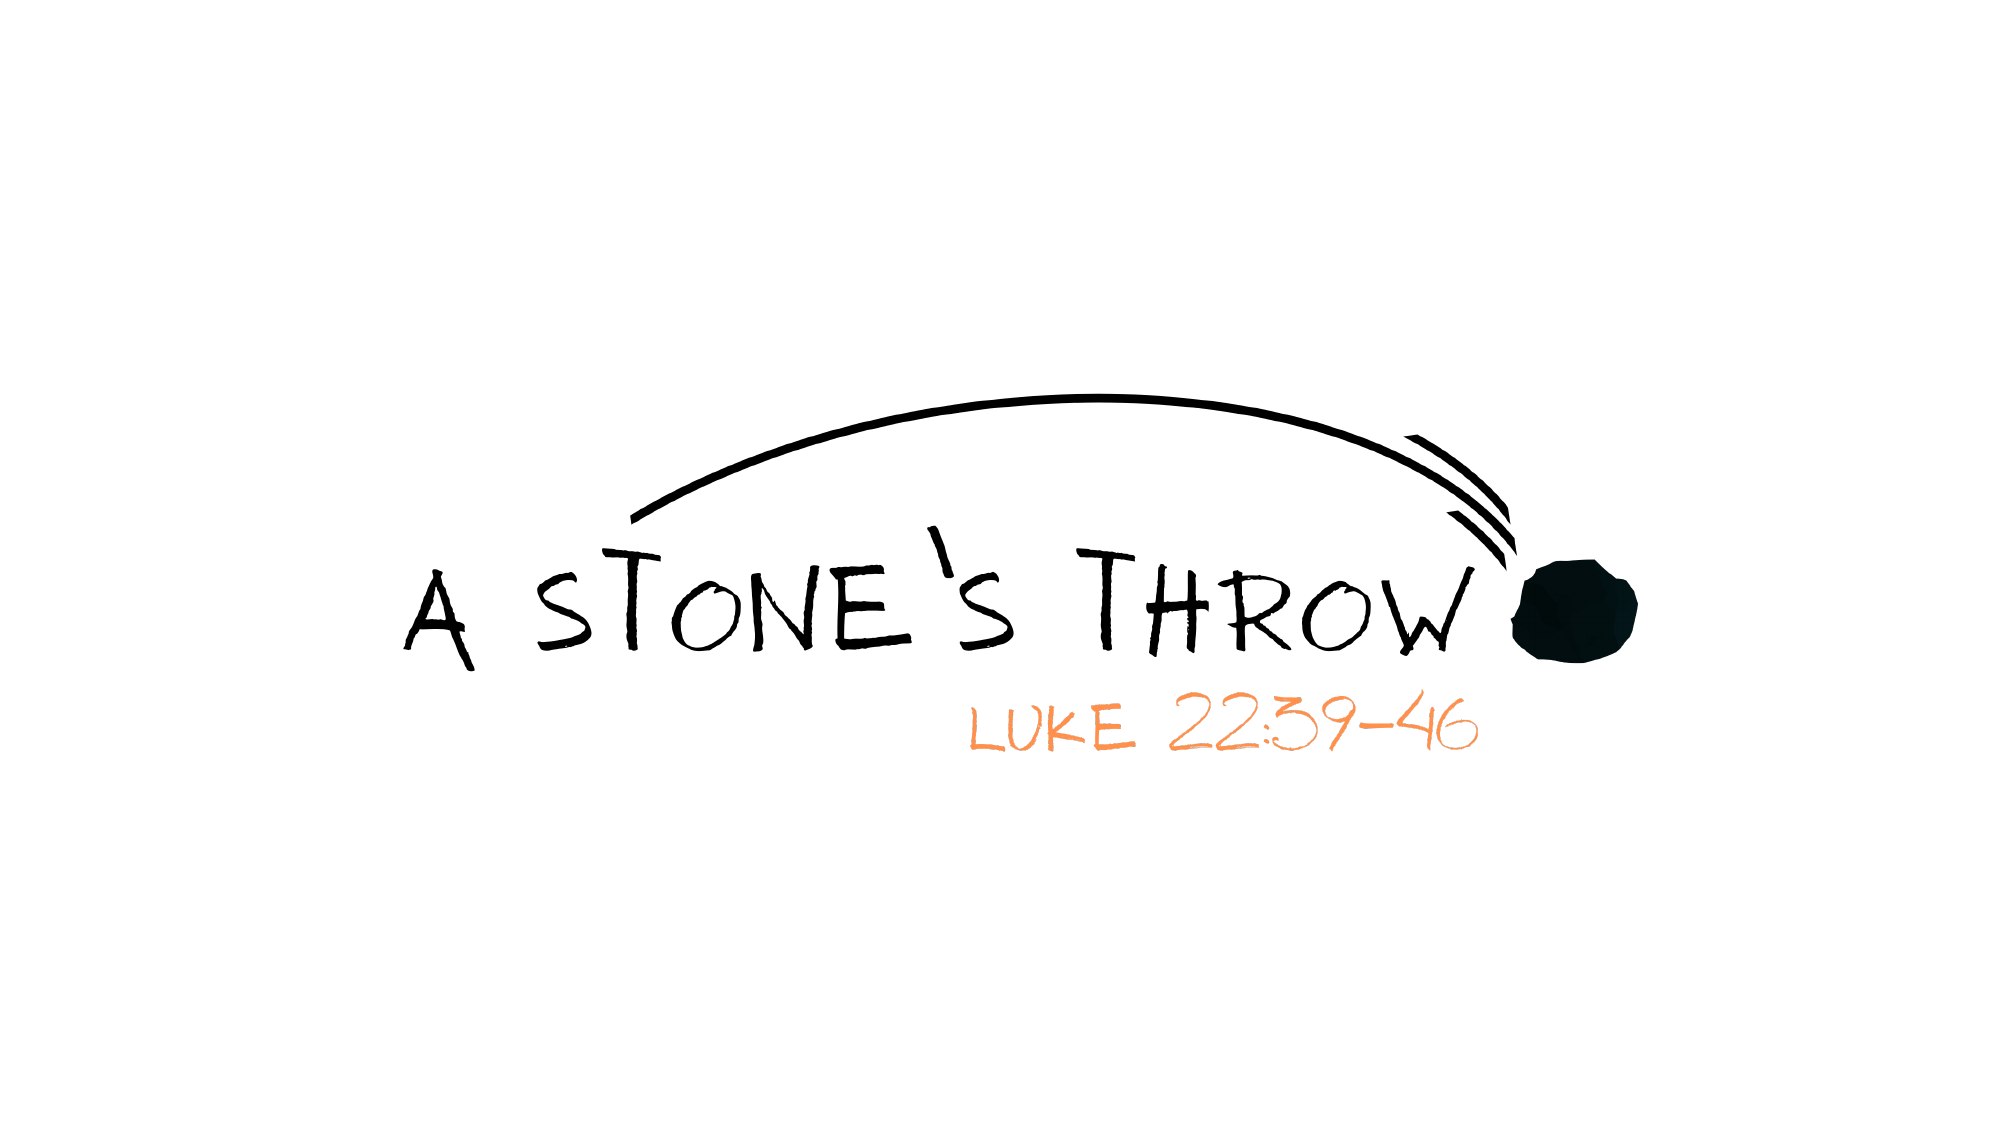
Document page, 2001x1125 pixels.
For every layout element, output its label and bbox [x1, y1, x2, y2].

picture [361, 327, 1638, 798]
